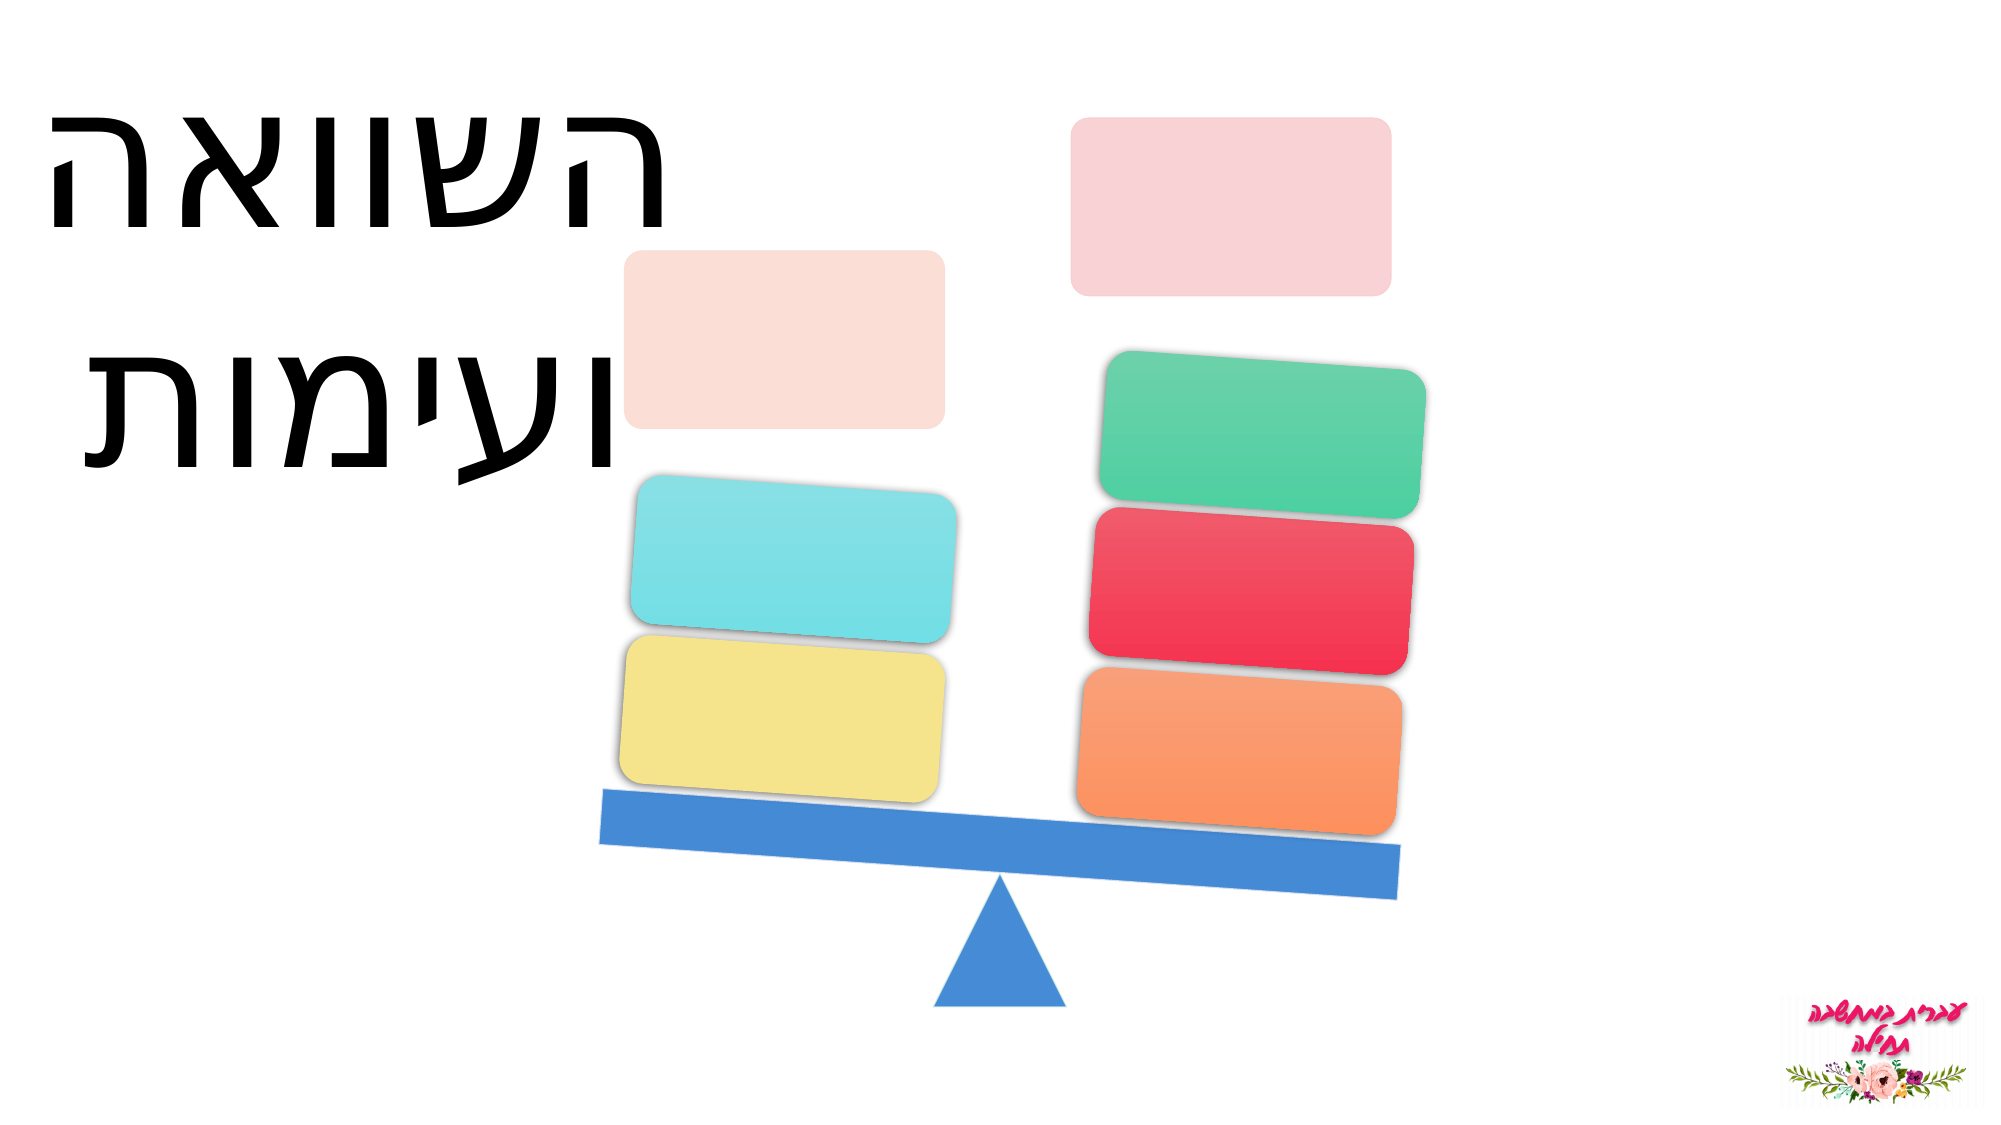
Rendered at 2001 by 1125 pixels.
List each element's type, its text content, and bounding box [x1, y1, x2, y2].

picture [1779, 996, 1985, 1108]
text_box השוואה ועימות [0, 20, 714, 515]
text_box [333, 117, 1667, 1007]
